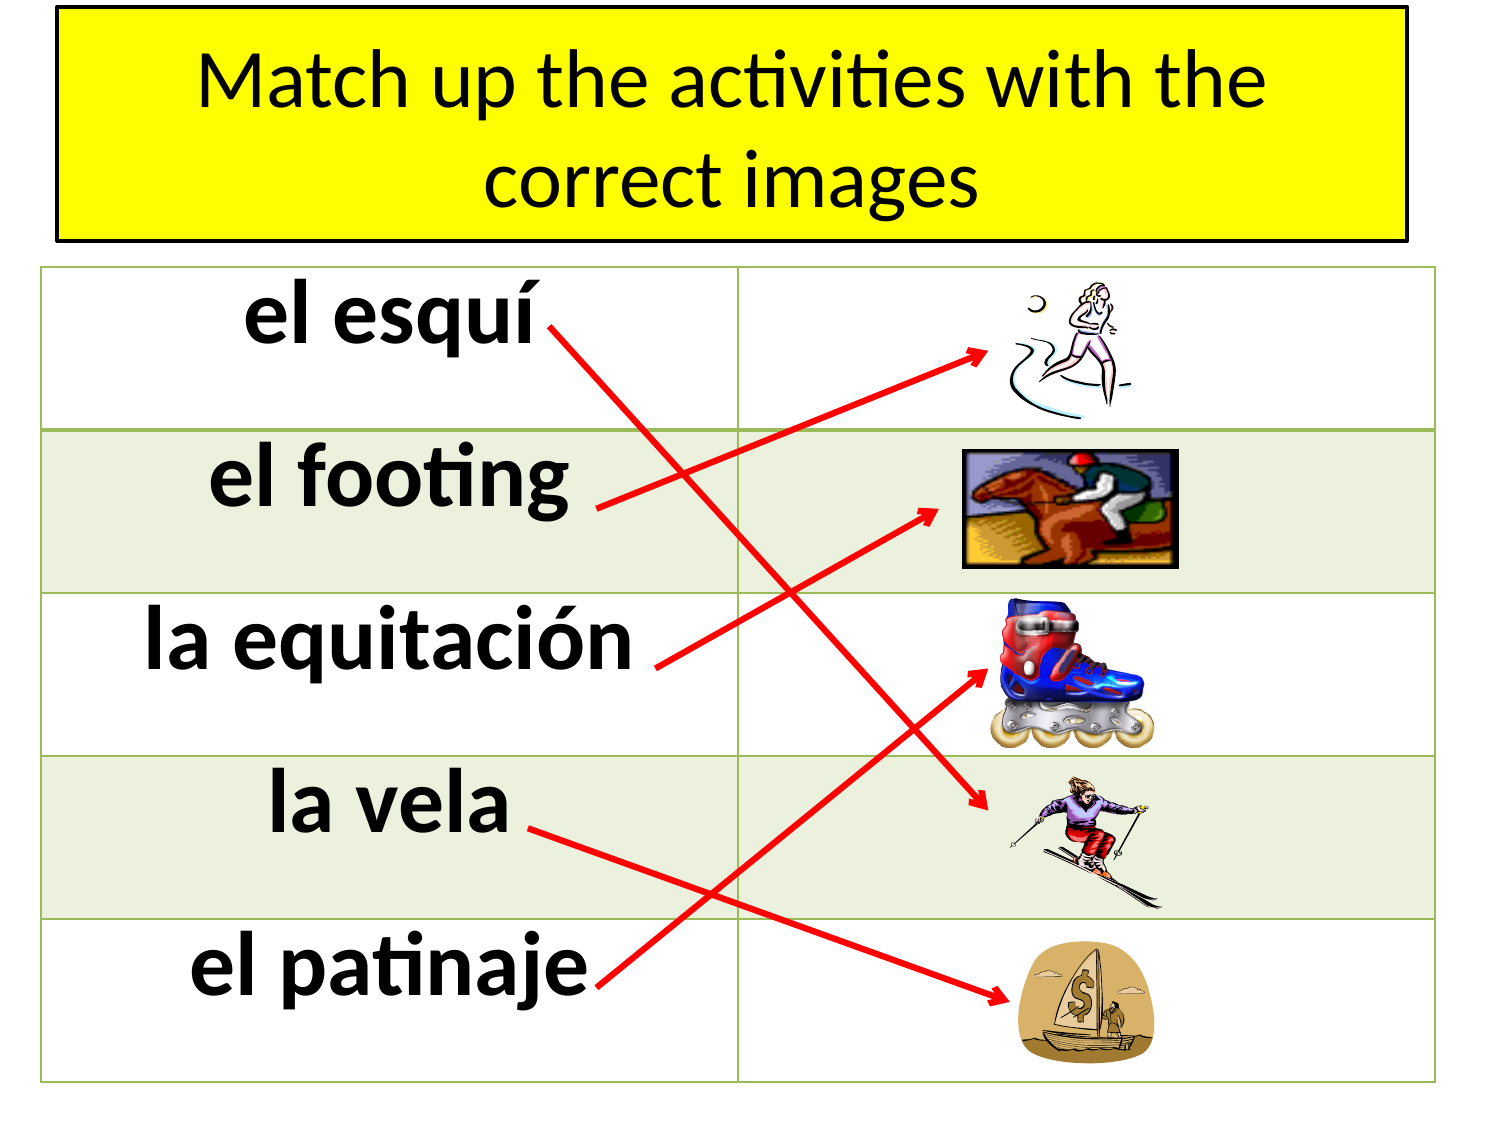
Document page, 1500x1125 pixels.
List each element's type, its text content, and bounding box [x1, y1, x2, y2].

picture [1017, 940, 1156, 1064]
table_cell el patinaje [42, 920, 737, 1081]
picture [962, 448, 1179, 569]
picture [1009, 282, 1132, 420]
table_cell la equitación [42, 594, 543, 755]
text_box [596, 350, 989, 510]
picture [1009, 774, 1164, 911]
table_cell [993, 757, 1434, 918]
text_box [527, 827, 1011, 1003]
table_cell la vela [42, 757, 591, 918]
table_cell [994, 432, 1434, 592]
table_cell el footing [42, 432, 543, 592]
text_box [655, 508, 940, 666]
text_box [548, 326, 989, 811]
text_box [596, 668, 989, 988]
table_header el esquí [42, 268, 737, 428]
table_header [739, 268, 1434, 428]
table_cell [1159, 594, 1434, 755]
title Match up the activities with the correct images [55, 5, 1409, 243]
table_cell [739, 920, 1434, 1081]
picture [988, 585, 1155, 752]
